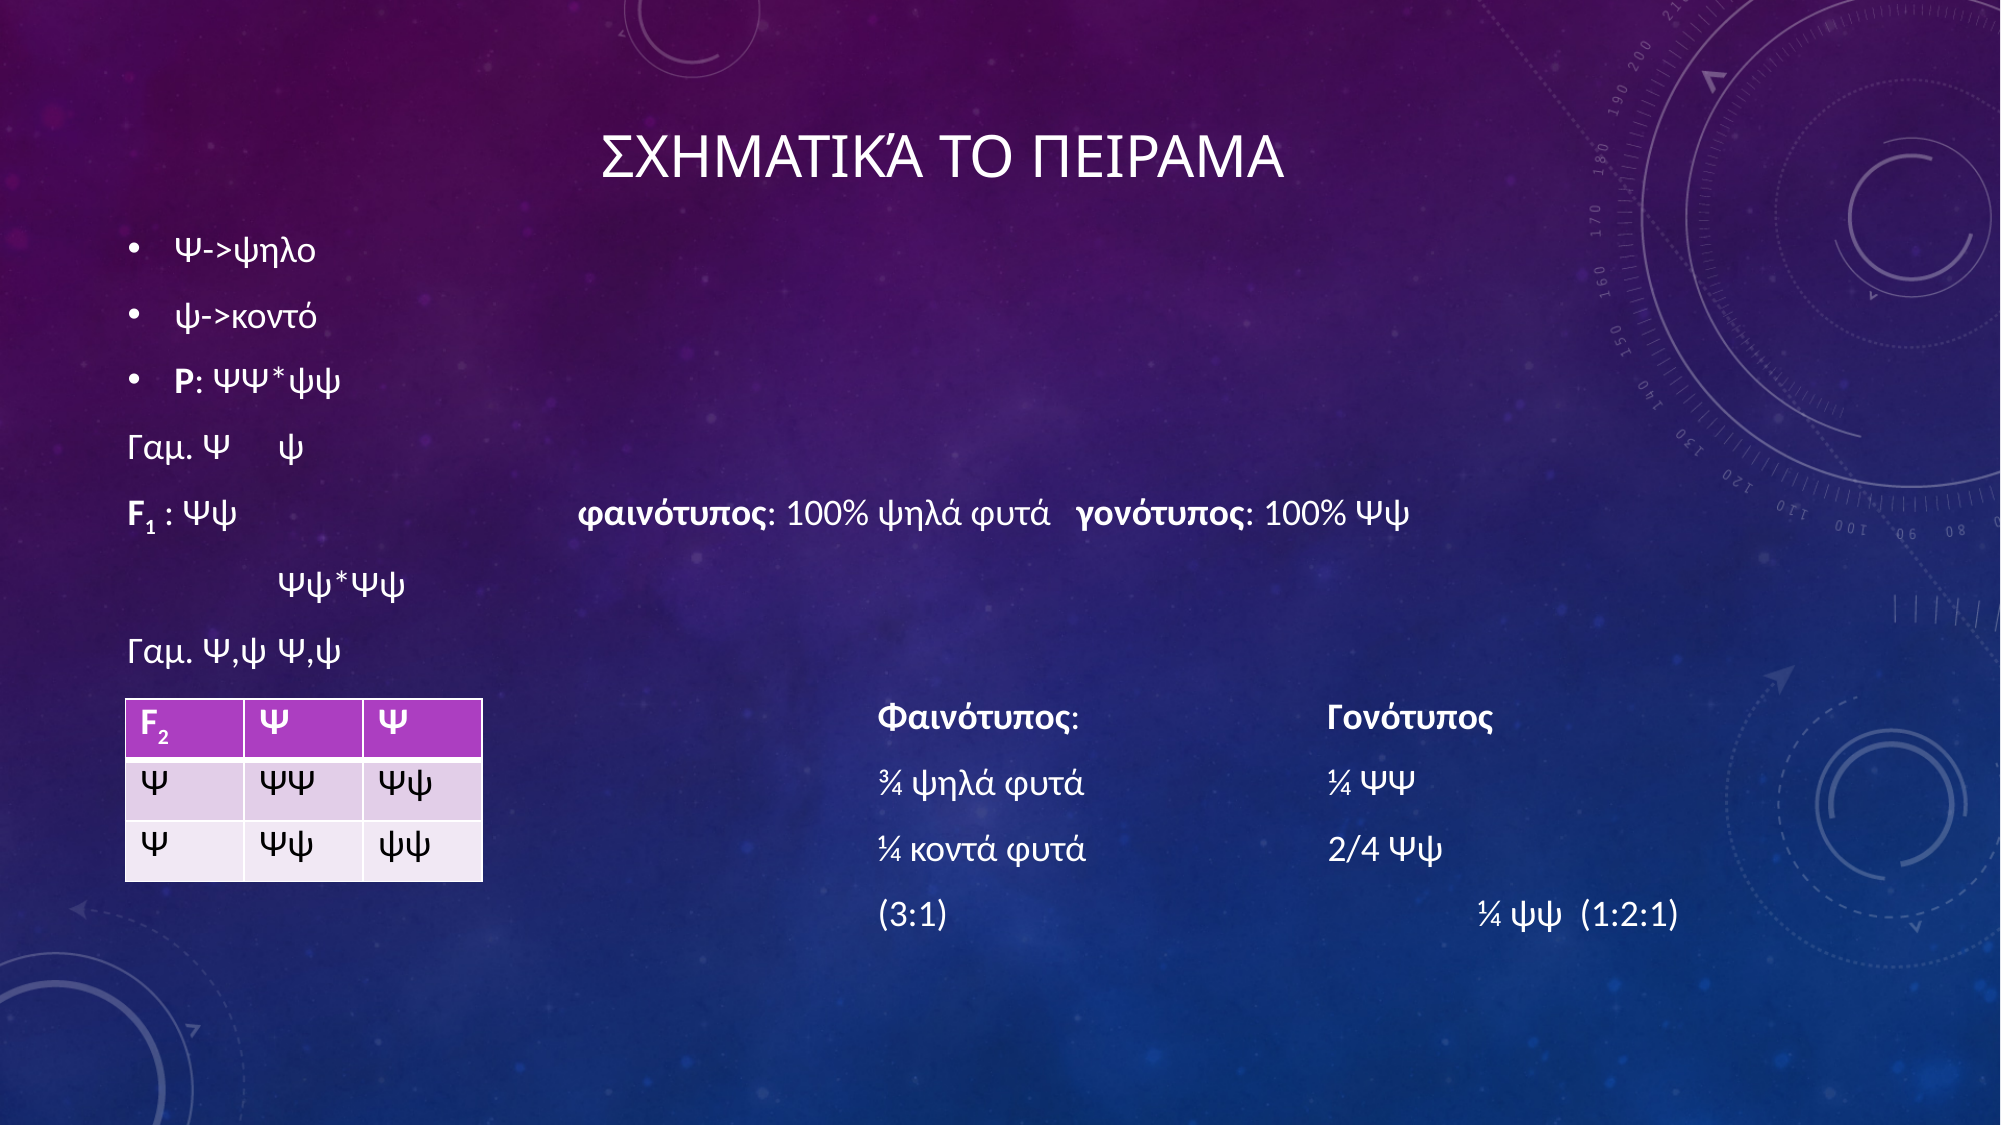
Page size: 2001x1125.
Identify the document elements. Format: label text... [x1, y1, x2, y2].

table_cell Ψ [126, 763, 243, 820]
table_cell Ψ [126, 822, 243, 881]
table_cell Ψψ [364, 763, 481, 820]
table_cell ψψ [364, 822, 481, 881]
table_header Ψ [245, 700, 362, 757]
table_header Ψ [364, 700, 481, 757]
picture [0, 0, 2001, 1125]
table_cell Ψψ [245, 822, 362, 881]
table_header F2 [126, 700, 243, 757]
table_cell ΨΨ [245, 763, 362, 820]
title Σχηματικά το πειραμα [112, 99, 1775, 209]
list Ψ->ψηλο ψ->κοντό P: ΨΨ*ψψ Γαμ. Ψ ψ F1 : Ψψ φαινότυπος: 100% ψηλά φυτά γονότυπος: 100% Ψψ Ψψ*Ψψ Γαμ. Ψ,ψ Ψ,ψ Φαινότυπος: Γονότυπος ¾ ψηλά φυτά ¼ ΨΨ ¼ κοντά φυτά 2/4 Ψψ (3:1) ¼ ψψ (1:2:1) [112, 209, 1775, 950]
